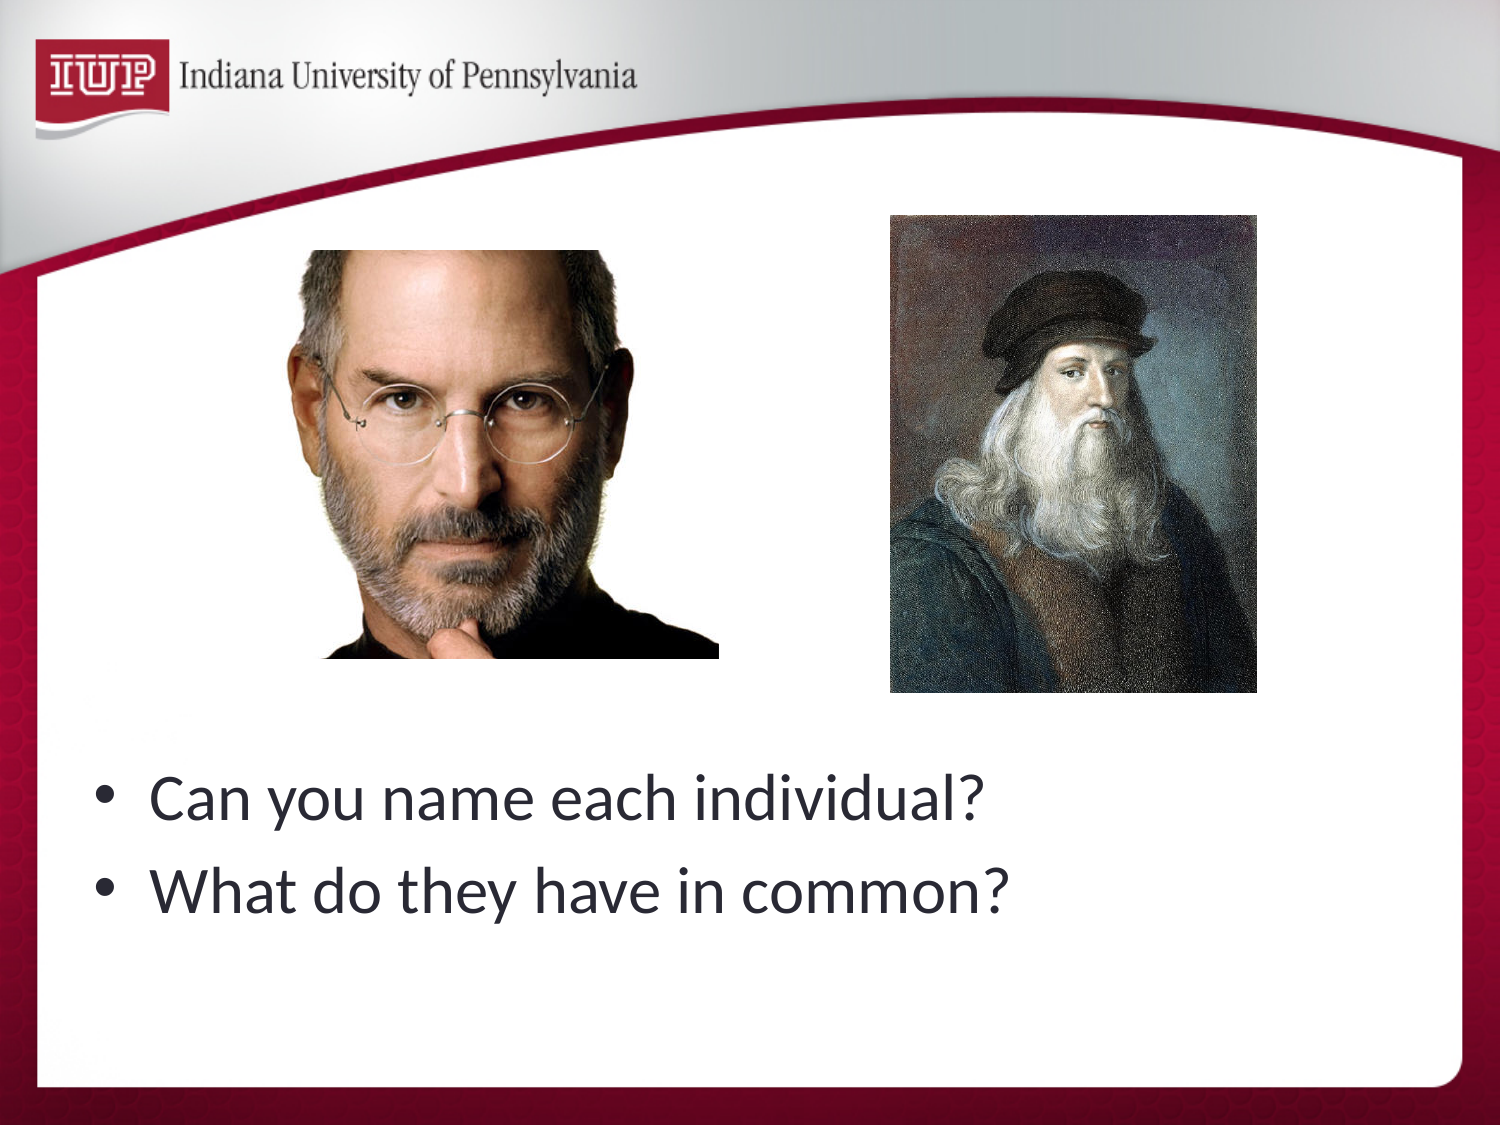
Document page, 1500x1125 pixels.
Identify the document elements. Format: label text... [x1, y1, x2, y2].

list Can you name each individual? What do they have in common? [78, 279, 1429, 1006]
picture [0, 0, 1500, 1125]
